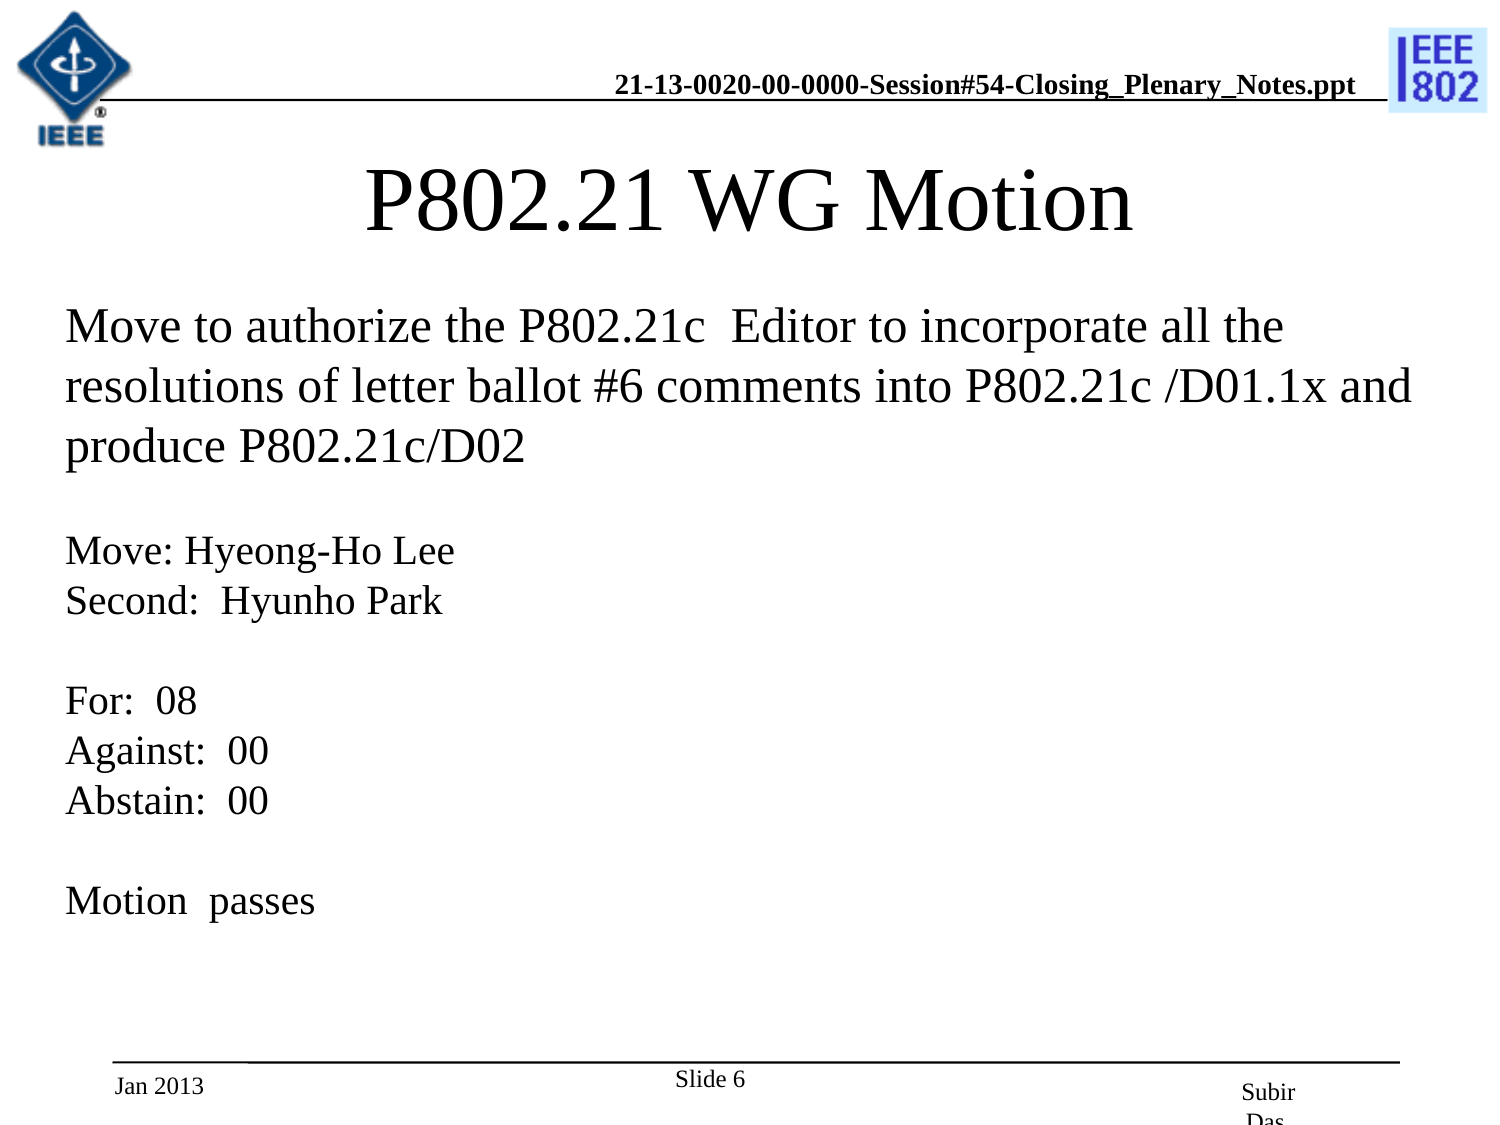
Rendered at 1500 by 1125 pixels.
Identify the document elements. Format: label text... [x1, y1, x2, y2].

picture [12, 9, 137, 150]
text_box Move to authorize the P802.21c Editor to incorporate all the resolutions of letter ballot #6 comments into P802.21c /D01.1x and produce P802.21c/D02 Move: Hyeong-Ho Lee Second: Hyunho Park For: 08 Against: 00 Abstain: 00 Motion passes [49, 285, 1475, 931]
title P802.21 WG Motion [112, 137, 1388, 251]
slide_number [99, 1062, 263, 1098]
picture [1374, 9, 1499, 138]
slide_number Subir Das, Chair, IEEE 802.21 [1224, 1074, 1312, 1106]
text_box Slide 6 [675, 1062, 838, 1093]
